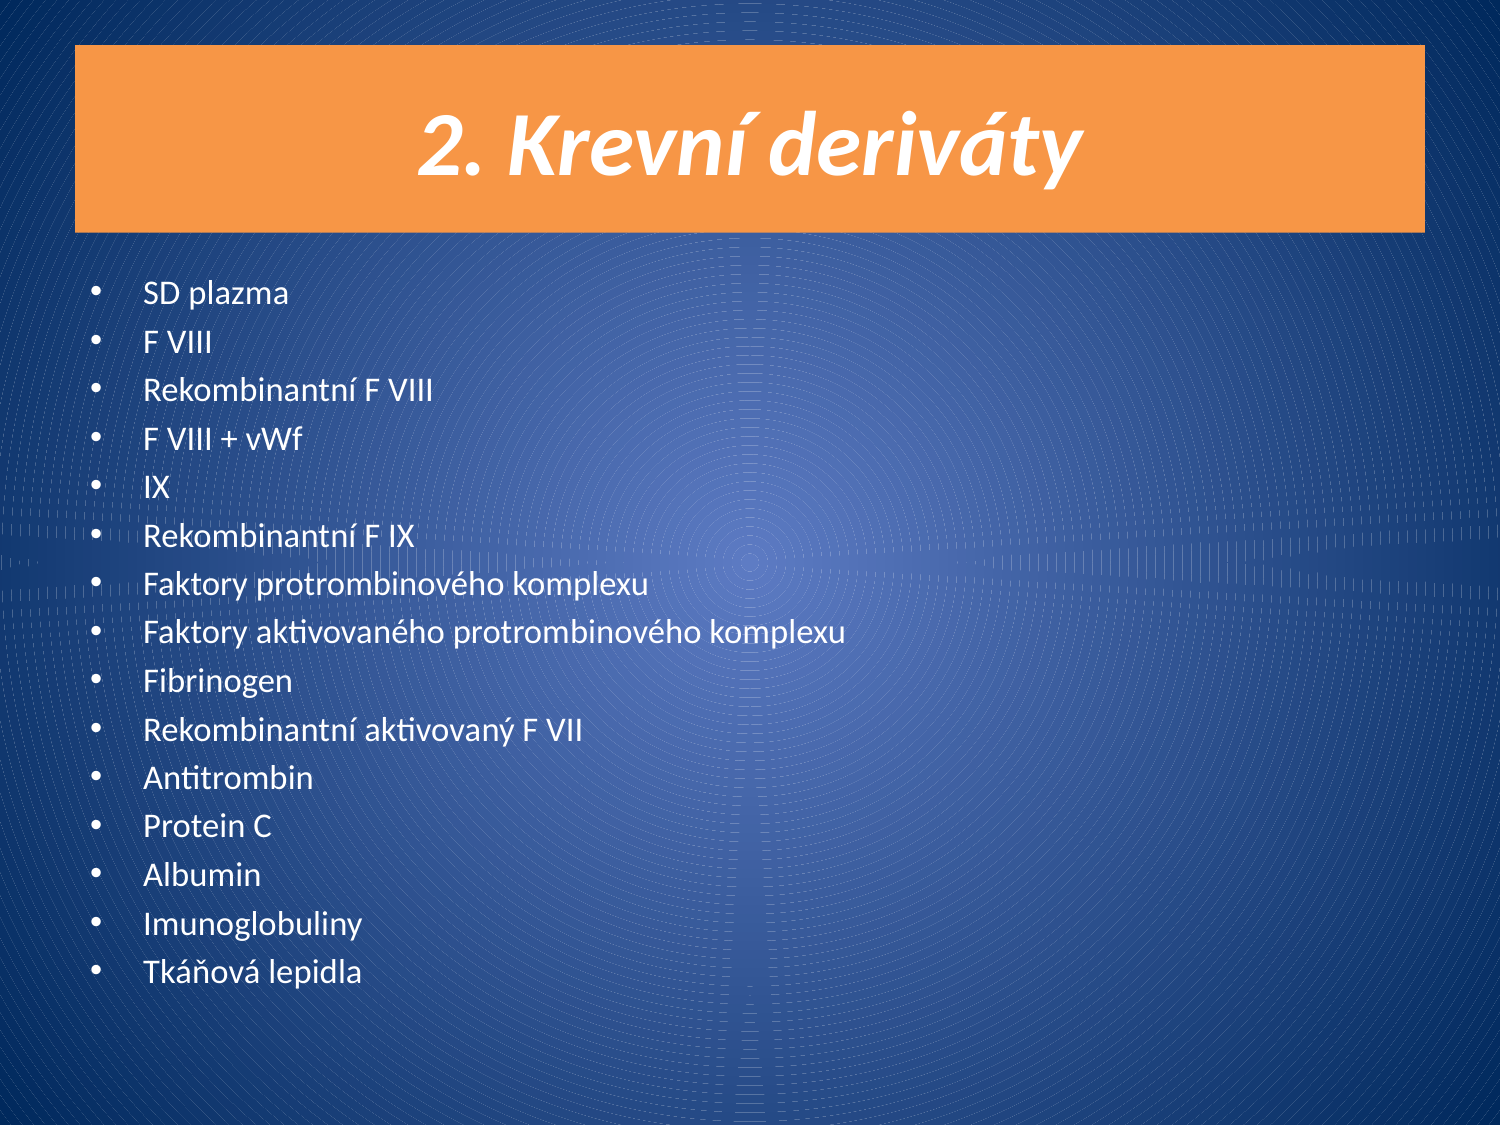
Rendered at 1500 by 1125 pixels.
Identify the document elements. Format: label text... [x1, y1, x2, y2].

title 2. Krevní deriváty [75, 45, 1425, 233]
list SD plazma F VIII Rekombinantní F VIII F VIII + vWf IX Rekombinantní F IX Faktory protrombinového komplexu Faktory aktivovaného protrombinového komplexu Fibrinogen Rekombinantní aktivovaný F VII Antitrombin Protein C Albumin Imunoglobuliny Tkáňová lepidla [75, 262, 1425, 1005]
